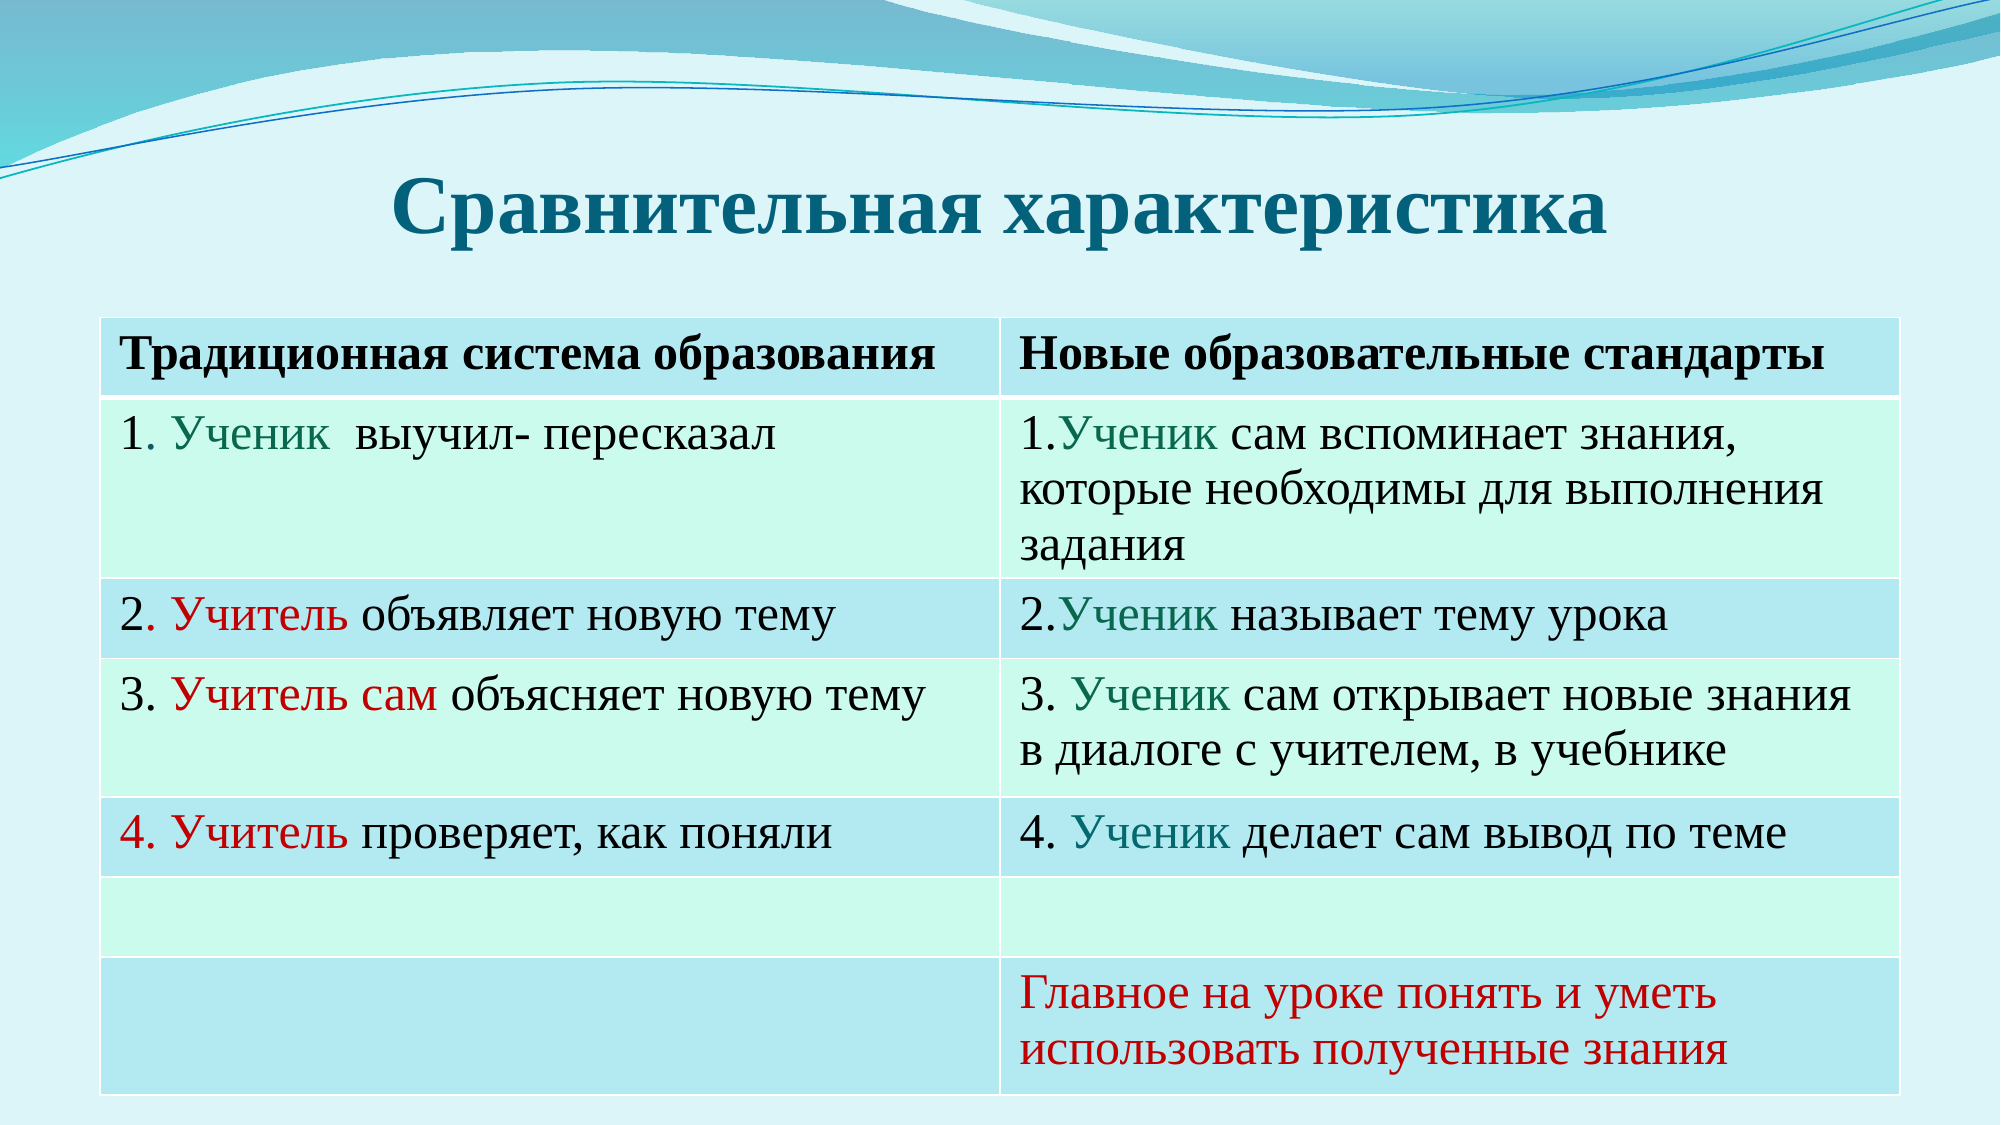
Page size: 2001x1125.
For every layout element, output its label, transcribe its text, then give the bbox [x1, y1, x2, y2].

table_cell 4. Учитель проверяет, как поняли [101, 798, 999, 876]
table_cell Главное на уроке понять и уметь использовать полученные знания [1001, 958, 1899, 1094]
table_cell [101, 878, 999, 956]
table_header Новые образовательные стандарты [1001, 318, 1899, 395]
table_cell 4. Ученик делает сам вывод по теме [1001, 798, 1899, 876]
table_header Традиционная система образования [101, 318, 999, 395]
table_cell 2. Учитель объявляет новую тему [101, 579, 999, 658]
title Сравнительная характеристика [99, 115, 1900, 250]
table_cell 2.Ученик называет тему урока [1001, 579, 1899, 658]
table_cell 3. Учитель сам объясняет новую тему [101, 659, 999, 796]
table_cell [1001, 878, 1899, 956]
table_cell [101, 958, 999, 1094]
table_cell 3. Ученик сам открывает новые знания в диалоге с учителем, в учебнике [1001, 659, 1899, 796]
table_cell 1. Ученик выучил- пересказал [101, 400, 999, 577]
table_cell 1.Ученик сам вспоминает знания, которые необходимы для выполнения задания [1001, 400, 1899, 577]
